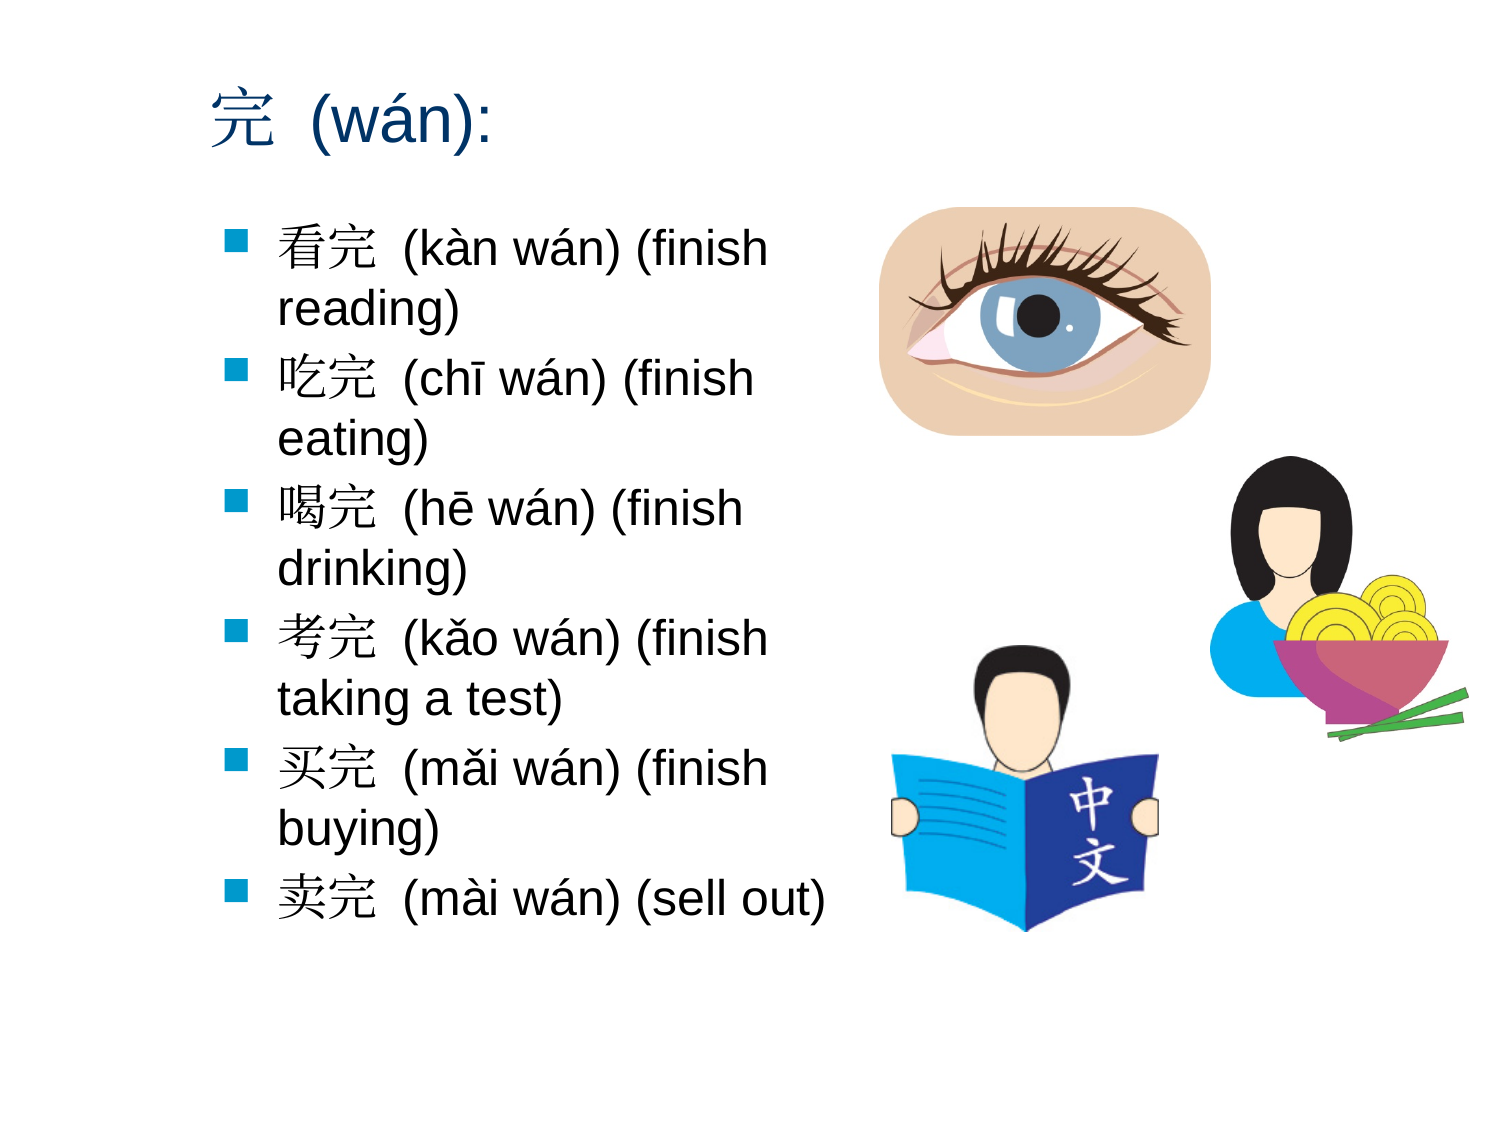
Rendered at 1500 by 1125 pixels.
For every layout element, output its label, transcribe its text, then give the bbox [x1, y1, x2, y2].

list 看完 (kàn wán) (finish reading) 吃完 (chī wán) (finish eating) 喝完 (hē wán) (finish drinking) 考完 (kǎo wán) (finish taking a test) 买完 (mǎi wán) (finish buying) 卖完 (mài wán) (sell out) [206, 207, 916, 931]
picture [891, 645, 1159, 933]
picture [879, 207, 1211, 436]
picture [1210, 455, 1469, 742]
title 完 (wán): [194, 0, 1470, 232]
